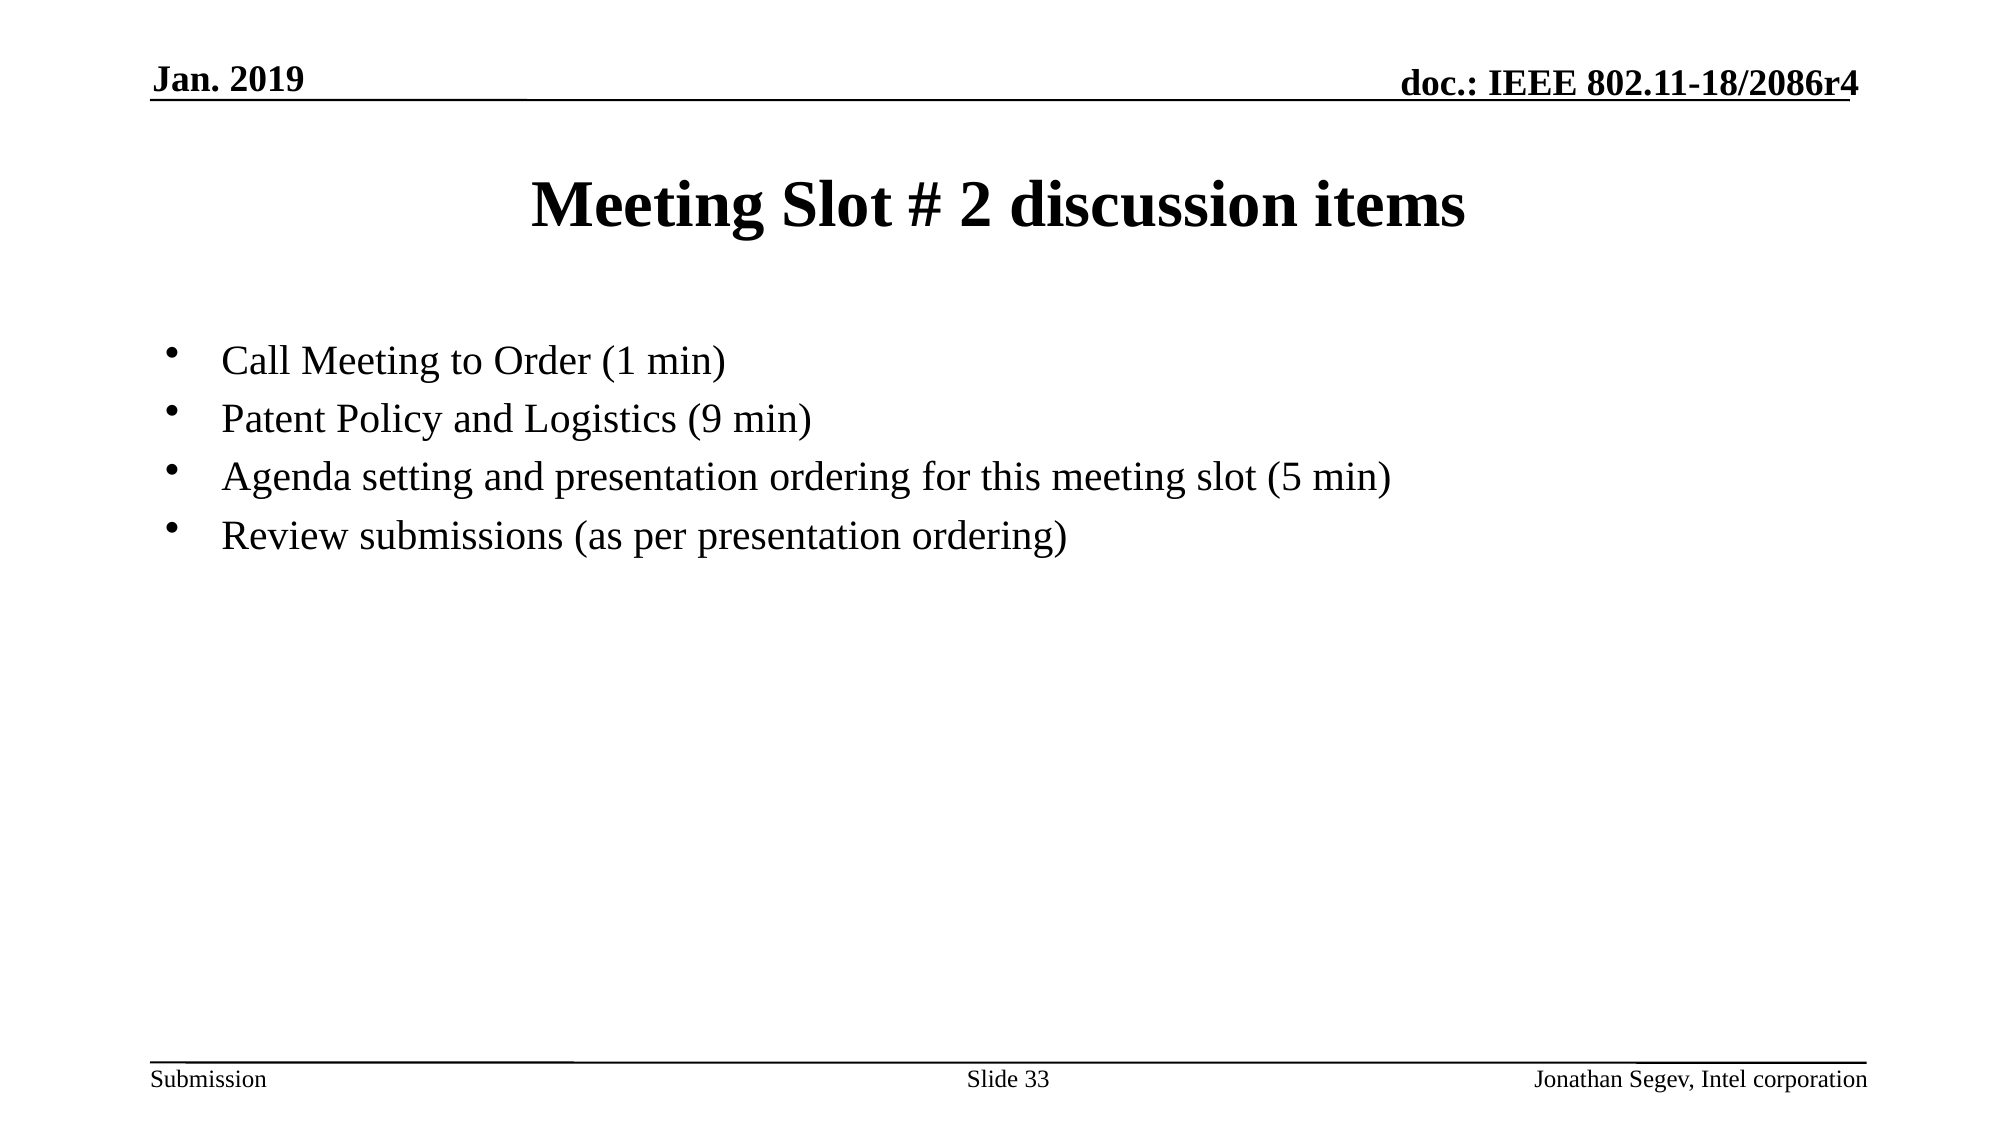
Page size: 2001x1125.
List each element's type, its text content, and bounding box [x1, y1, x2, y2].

slide_number Slide 33 [950, 1061, 1067, 1123]
list Call Meeting to Order (1 min) Patent Policy and Logistics (9 min) Agenda setting and presentation ordering for this meeting slot (5 min) Review submissions (as per presentation ordering) [149, 324, 1850, 1000]
title Meeting Slot # 2 discussion items [149, 112, 1850, 288]
footer Jonathan Segev, Intel corporation [1171, 1061, 1869, 1093]
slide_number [152, 54, 563, 100]
